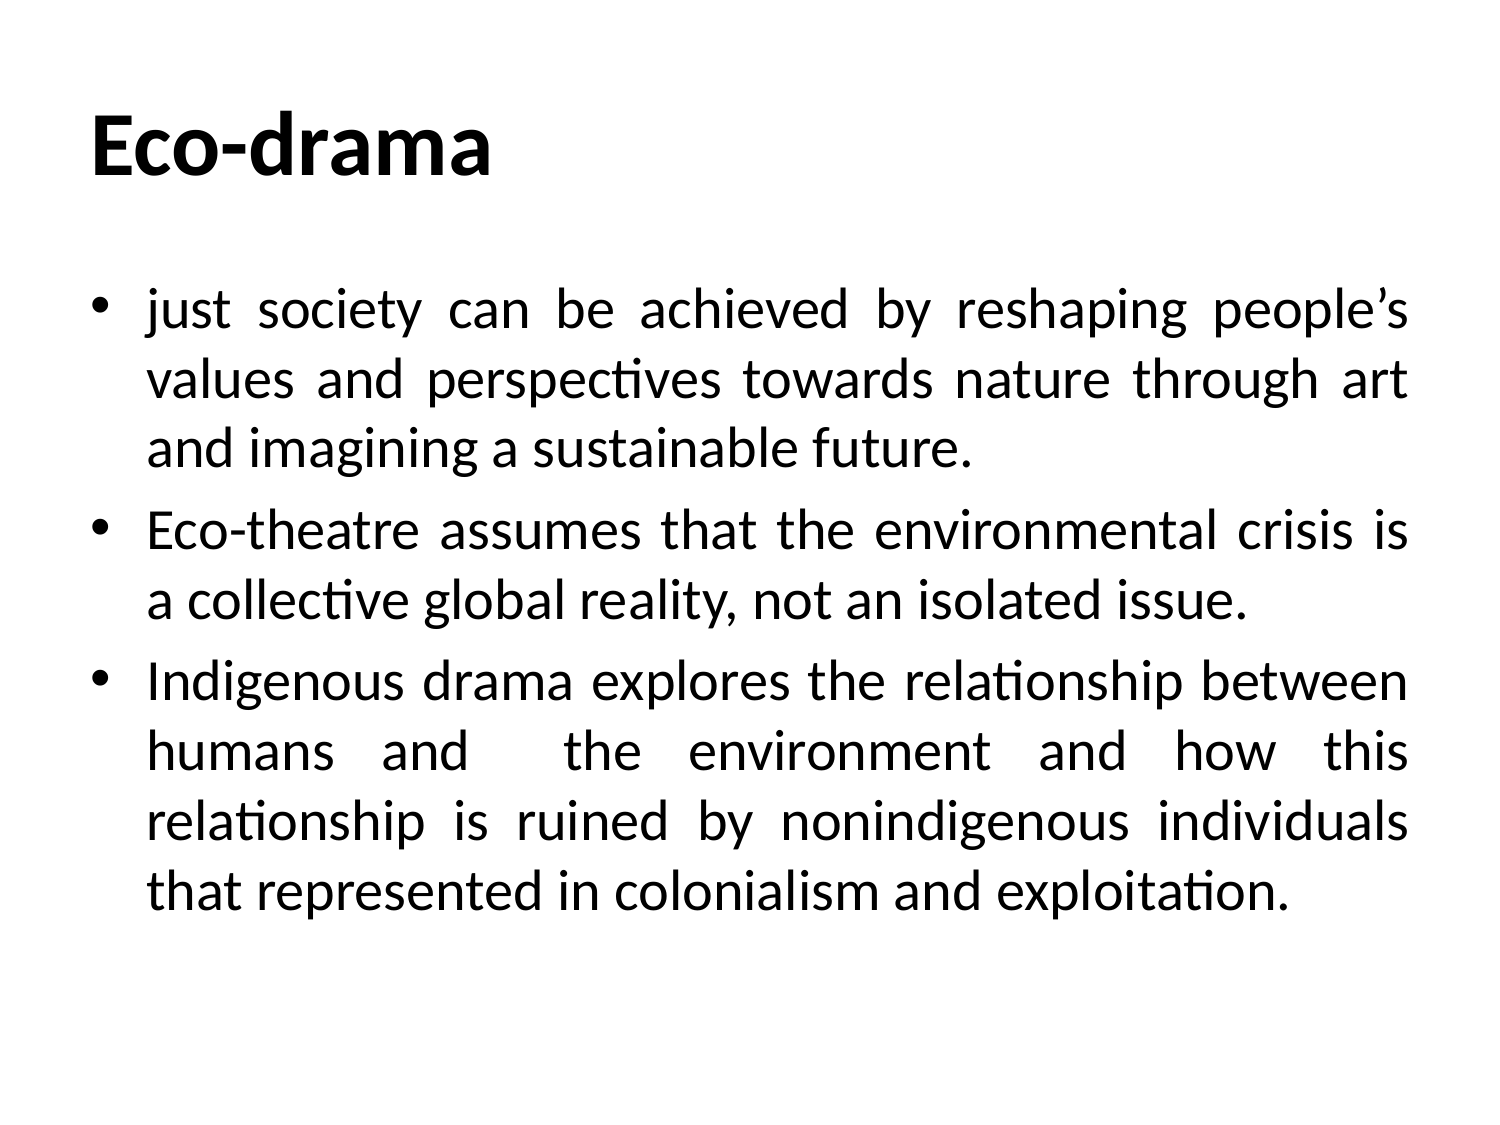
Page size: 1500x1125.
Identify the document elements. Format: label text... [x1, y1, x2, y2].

list just society can be achieved by reshaping people’s values and perspectives towards nature through art and imagining a sustainable future. Eco-theatre assumes that the environmental crisis is a collective global reality, not an isolated issue. Indigenous drama explores the relationship between humans and the environment and how this relationship is ruined by nonindigenous individuals that represented in colonialism and exploitation. [75, 262, 1425, 1005]
title Eco-drama [75, 45, 1425, 233]
